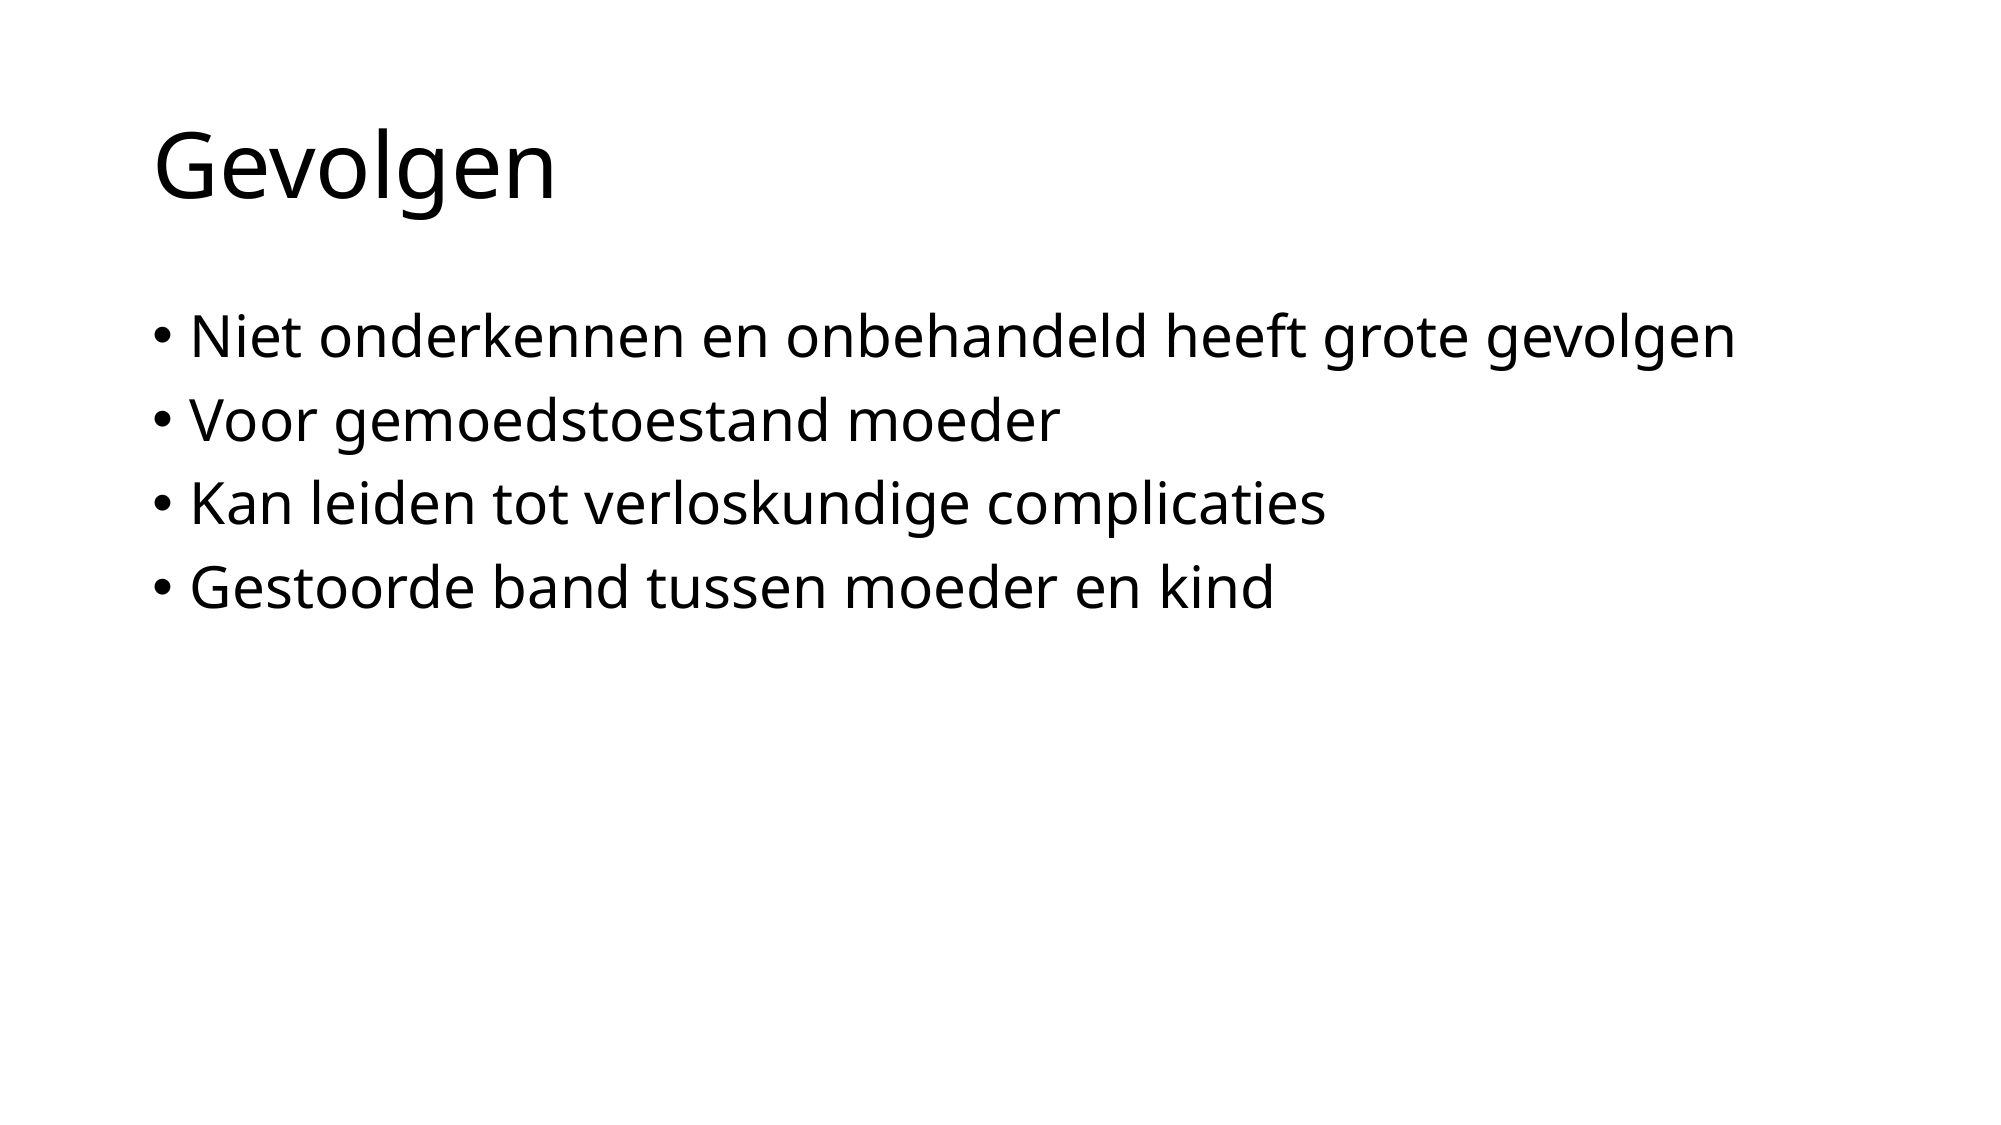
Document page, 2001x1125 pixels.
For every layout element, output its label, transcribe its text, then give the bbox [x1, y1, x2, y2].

title Gevolgen [137, 59, 1863, 278]
list Niet onderkennen en onbehandeld heeft grote gevolgen Voor gemoedstoestand moeder Kan leiden tot verloskundige complicaties Gestoorde band tussen moeder en kind [137, 299, 1863, 1014]
